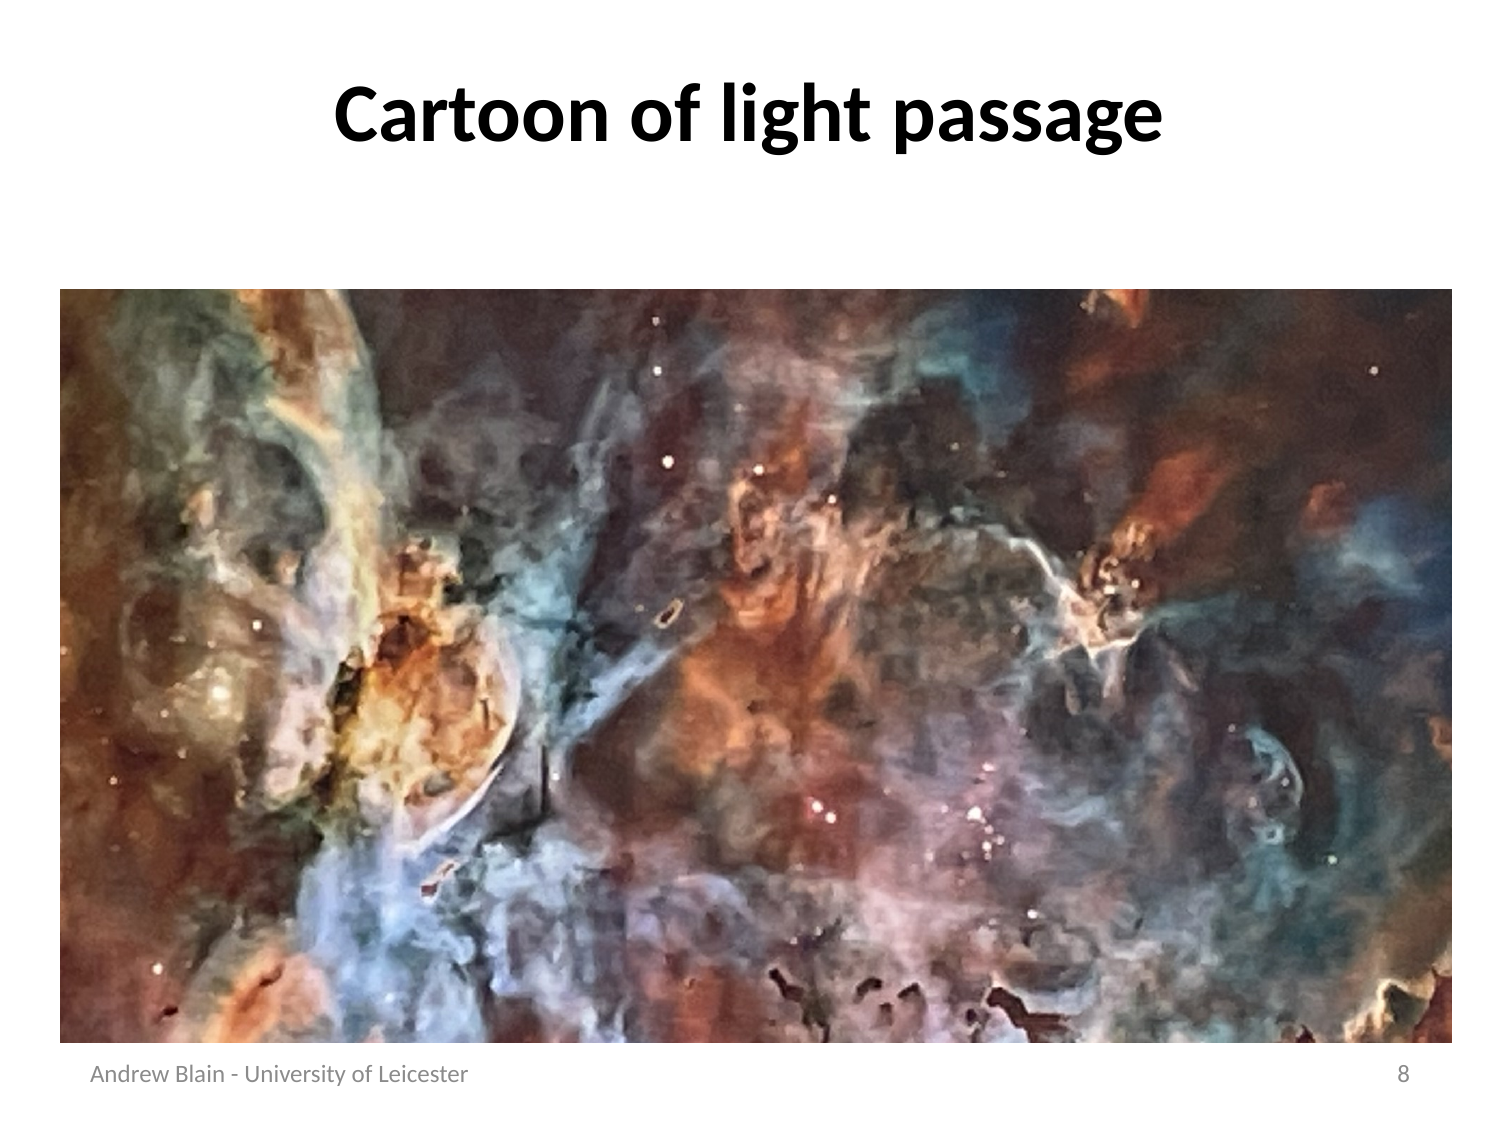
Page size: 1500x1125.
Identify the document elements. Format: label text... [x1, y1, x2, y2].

picture [59, 289, 1452, 1043]
footer Andrew Blain - University of Leicester [75, 1052, 988, 1103]
slide_number 8 [1074, 1052, 1425, 1103]
title Cartoon of light passage [75, 38, 1425, 178]
